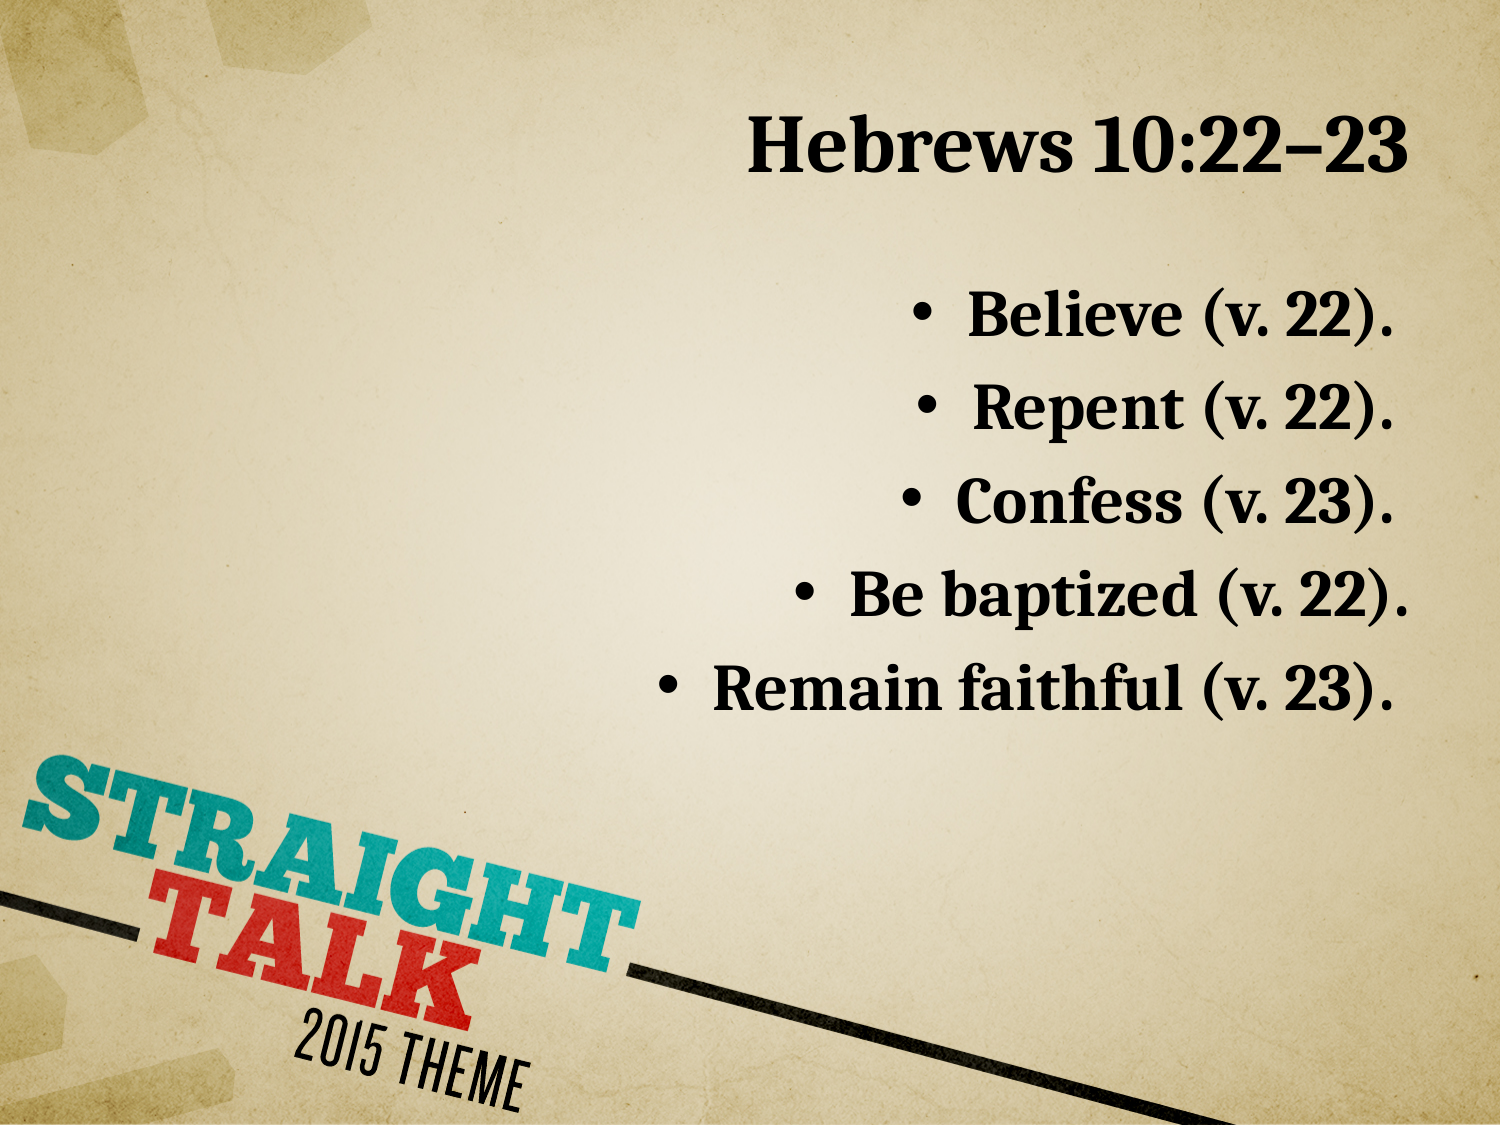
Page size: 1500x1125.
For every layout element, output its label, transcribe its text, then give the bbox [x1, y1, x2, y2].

picture [0, 0, 1500, 1125]
title Hebrews 10:22–23 [75, 45, 1425, 233]
list Believe (v. 22). Repent (v. 22). Confess (v. 23). Be baptized (v. 22). Remain faithful (v. 23). [75, 262, 1425, 1005]
